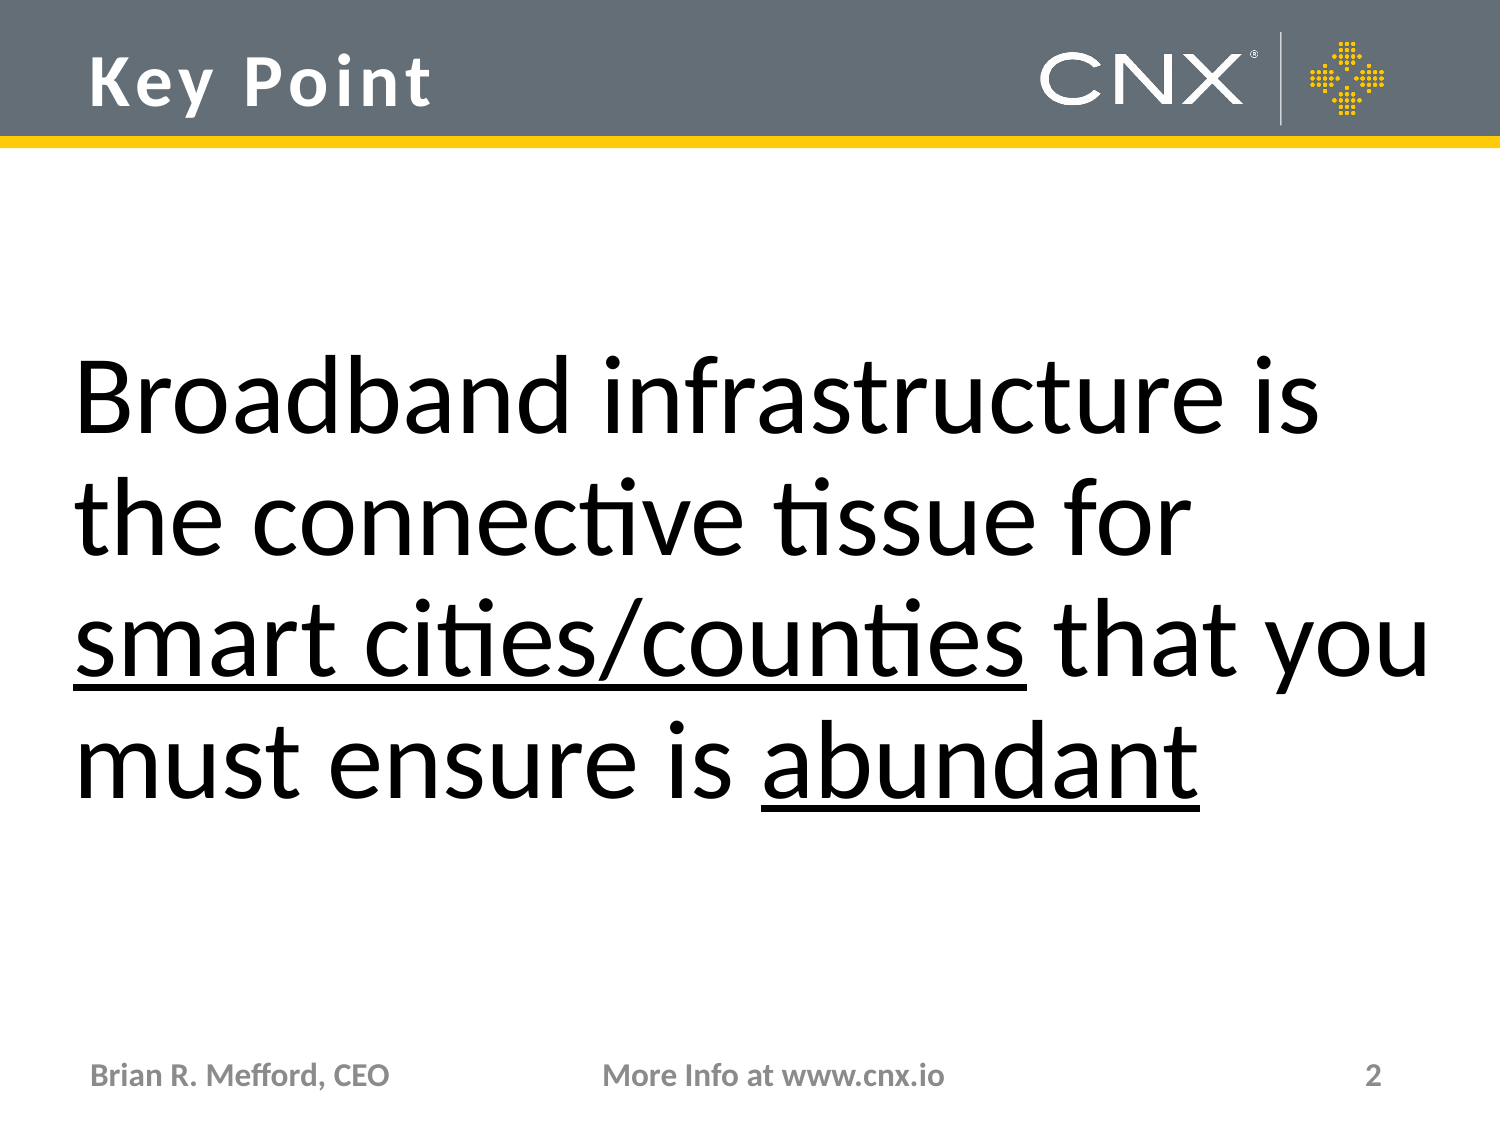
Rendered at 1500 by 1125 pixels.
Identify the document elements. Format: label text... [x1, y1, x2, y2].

footer More Info at www.cnx.io [582, 1042, 1028, 1103]
list Broadband infrastructure is the connective tissue for smart cities/counties that you must ensure is abundant [58, 329, 1459, 1025]
text_box Brian R. Mefford, CEO [75, 1042, 582, 1103]
text_box [0, 0, 1500, 135]
text_box Key Point [74, 23, 1026, 129]
text_box [0, 135, 1026, 149]
picture [1026, 9, 1397, 149]
text_box [1397, 135, 1500, 149]
slide_number 2 [1059, 1042, 1397, 1103]
